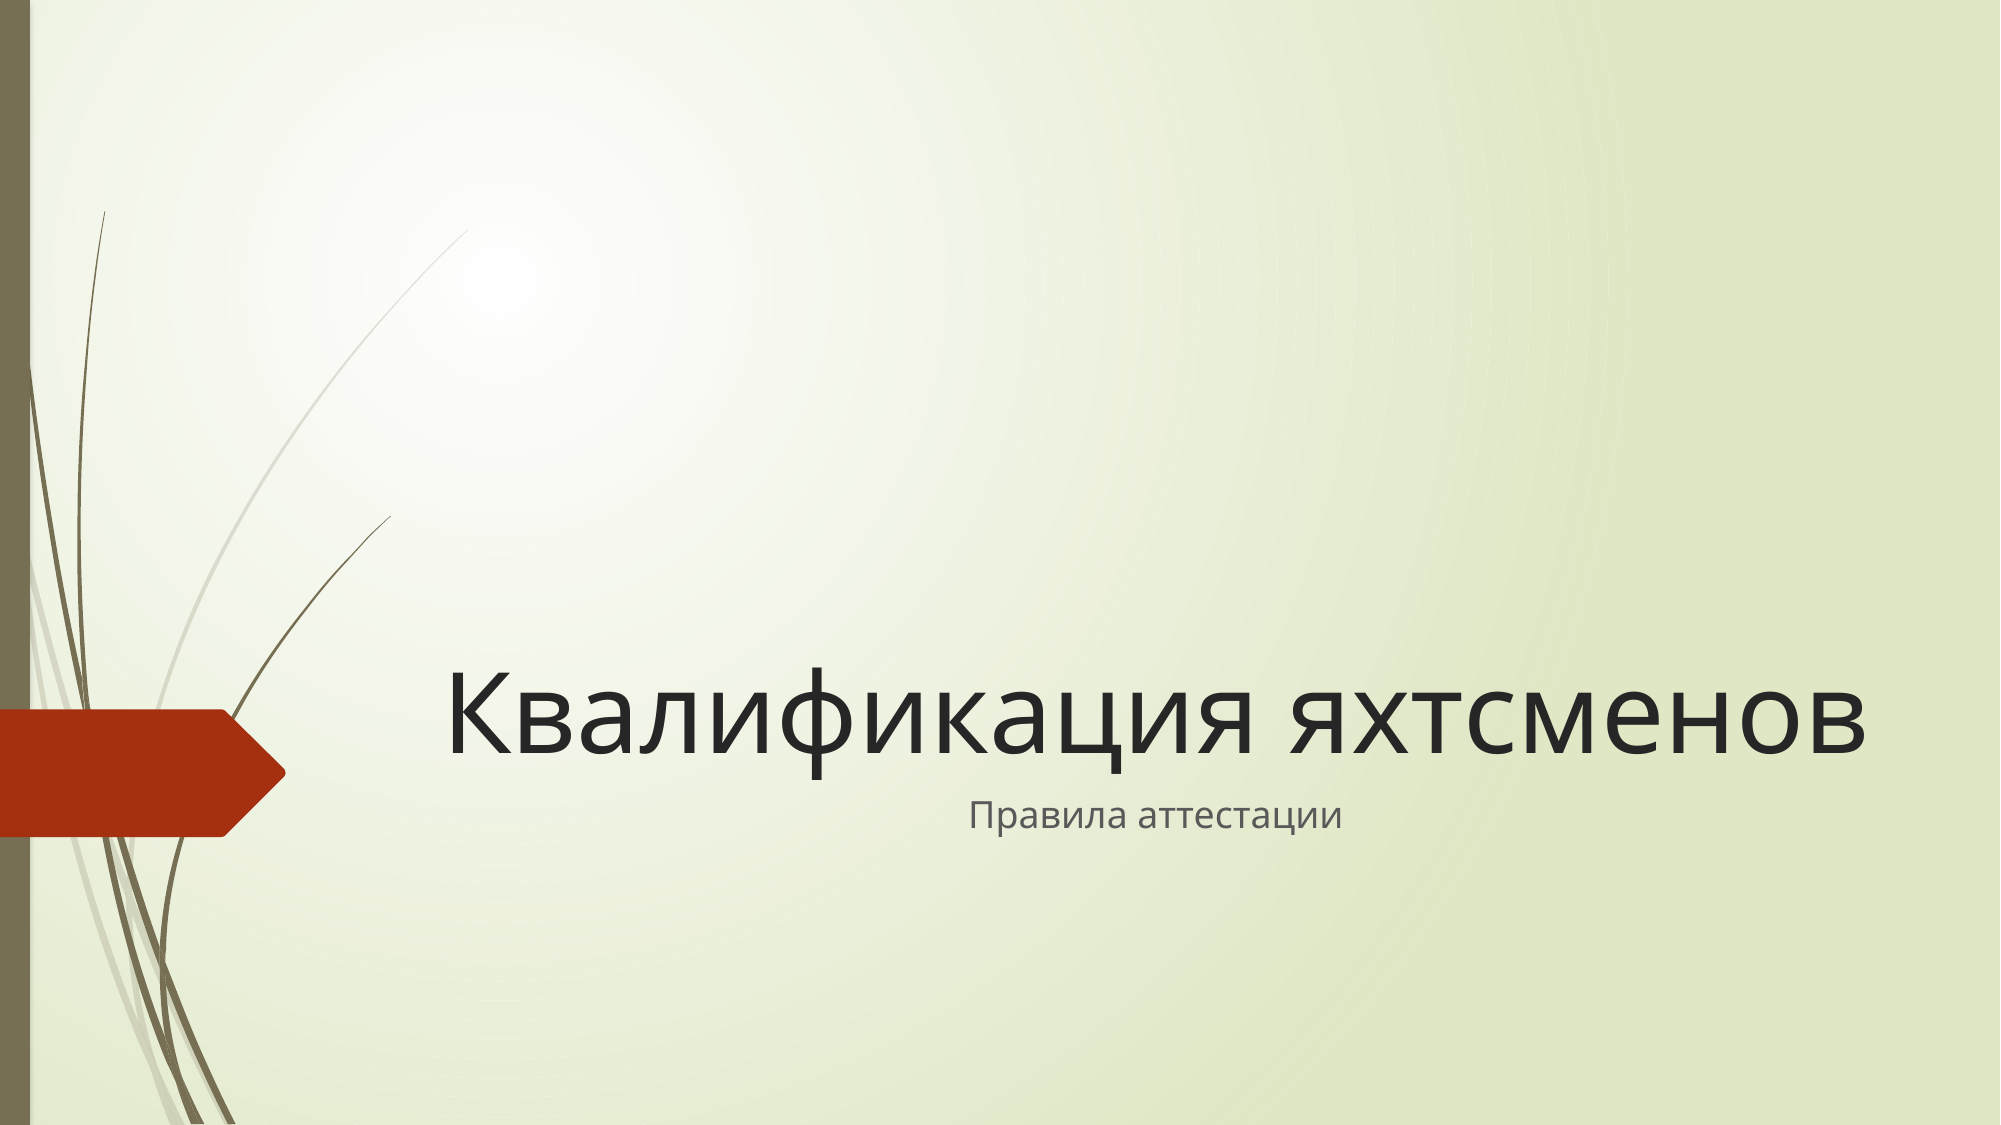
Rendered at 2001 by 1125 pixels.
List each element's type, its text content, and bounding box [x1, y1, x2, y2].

subtitle Правила аттестации [424, 783, 1888, 969]
title Квалификация яхтсменов [424, 412, 1888, 783]
